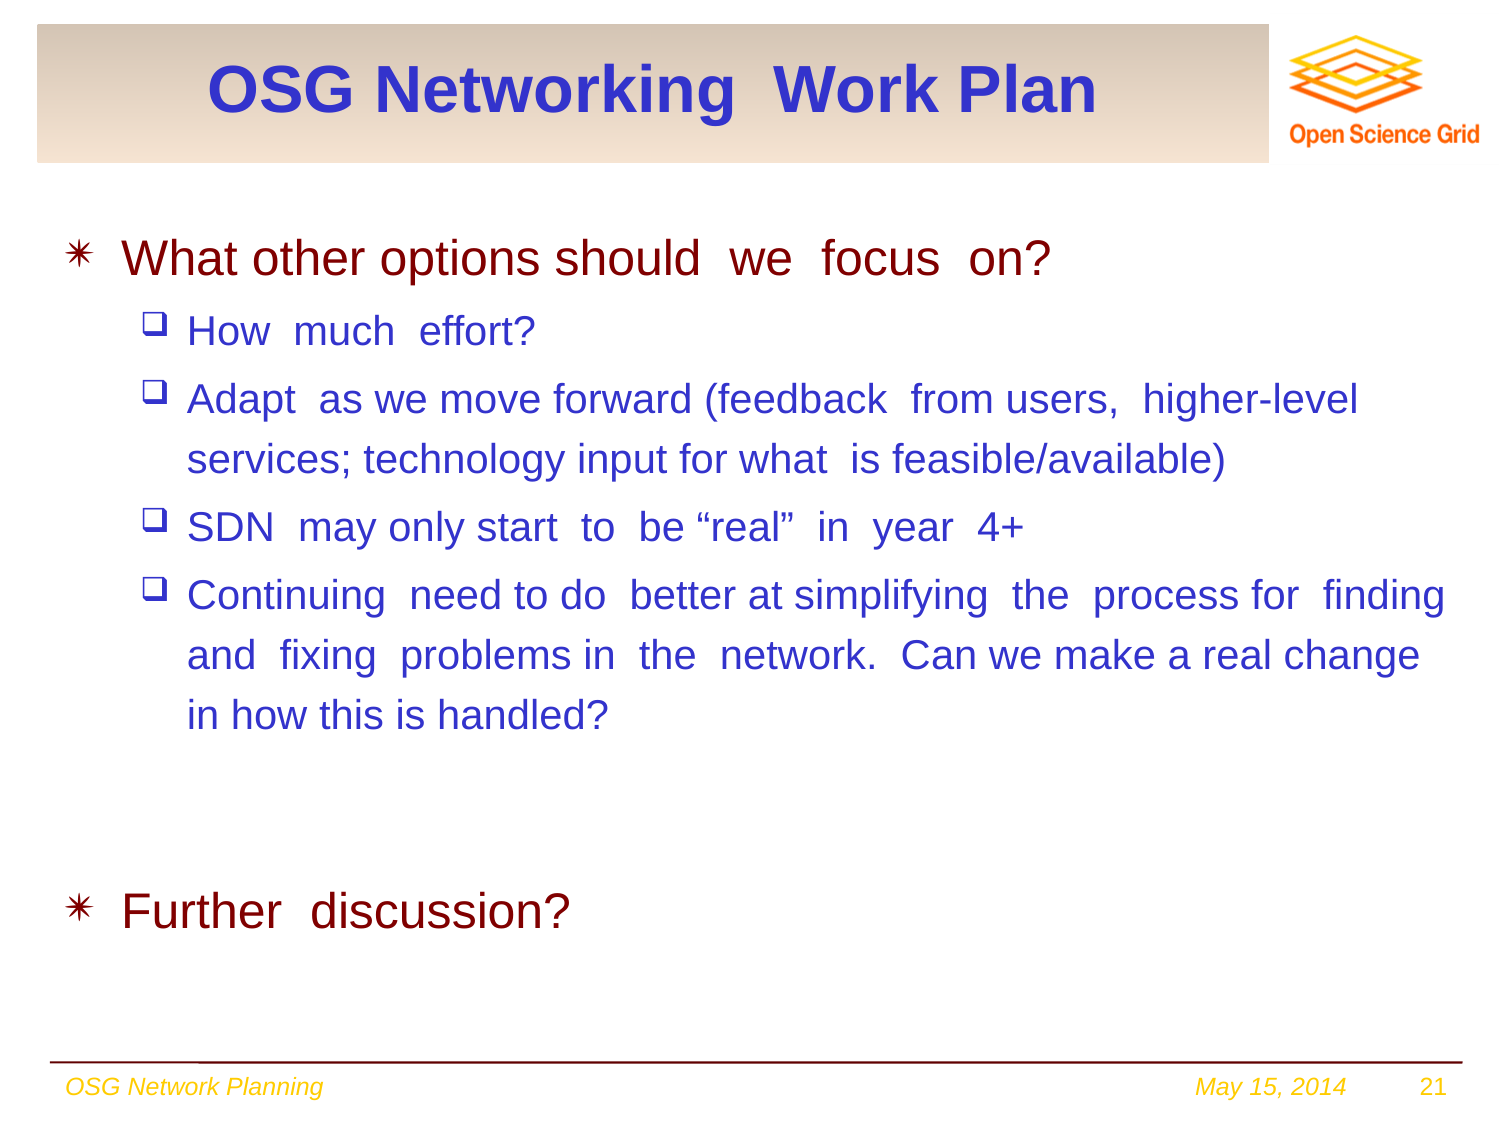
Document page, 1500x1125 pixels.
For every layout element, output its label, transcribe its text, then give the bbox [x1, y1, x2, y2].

picture [1269, 12, 1500, 166]
list What other options should we focus on? How much effort? Adapt as we move forward (feedback from users, higher-level services; technology input for what is feasible/available) SDN may only start to be “real” in year 4+ Continuing need to do better at simplifying the process for finding and fixing problems in the network. Can we make a real change in how this is handled? Further discussion? [49, 187, 1463, 1038]
title OSG Networking Work Plan [37, 24, 1270, 163]
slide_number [547, 1062, 1363, 1125]
slide_number 21 [1374, 1062, 1463, 1125]
footer OSG Network Planning [49, 1062, 546, 1125]
